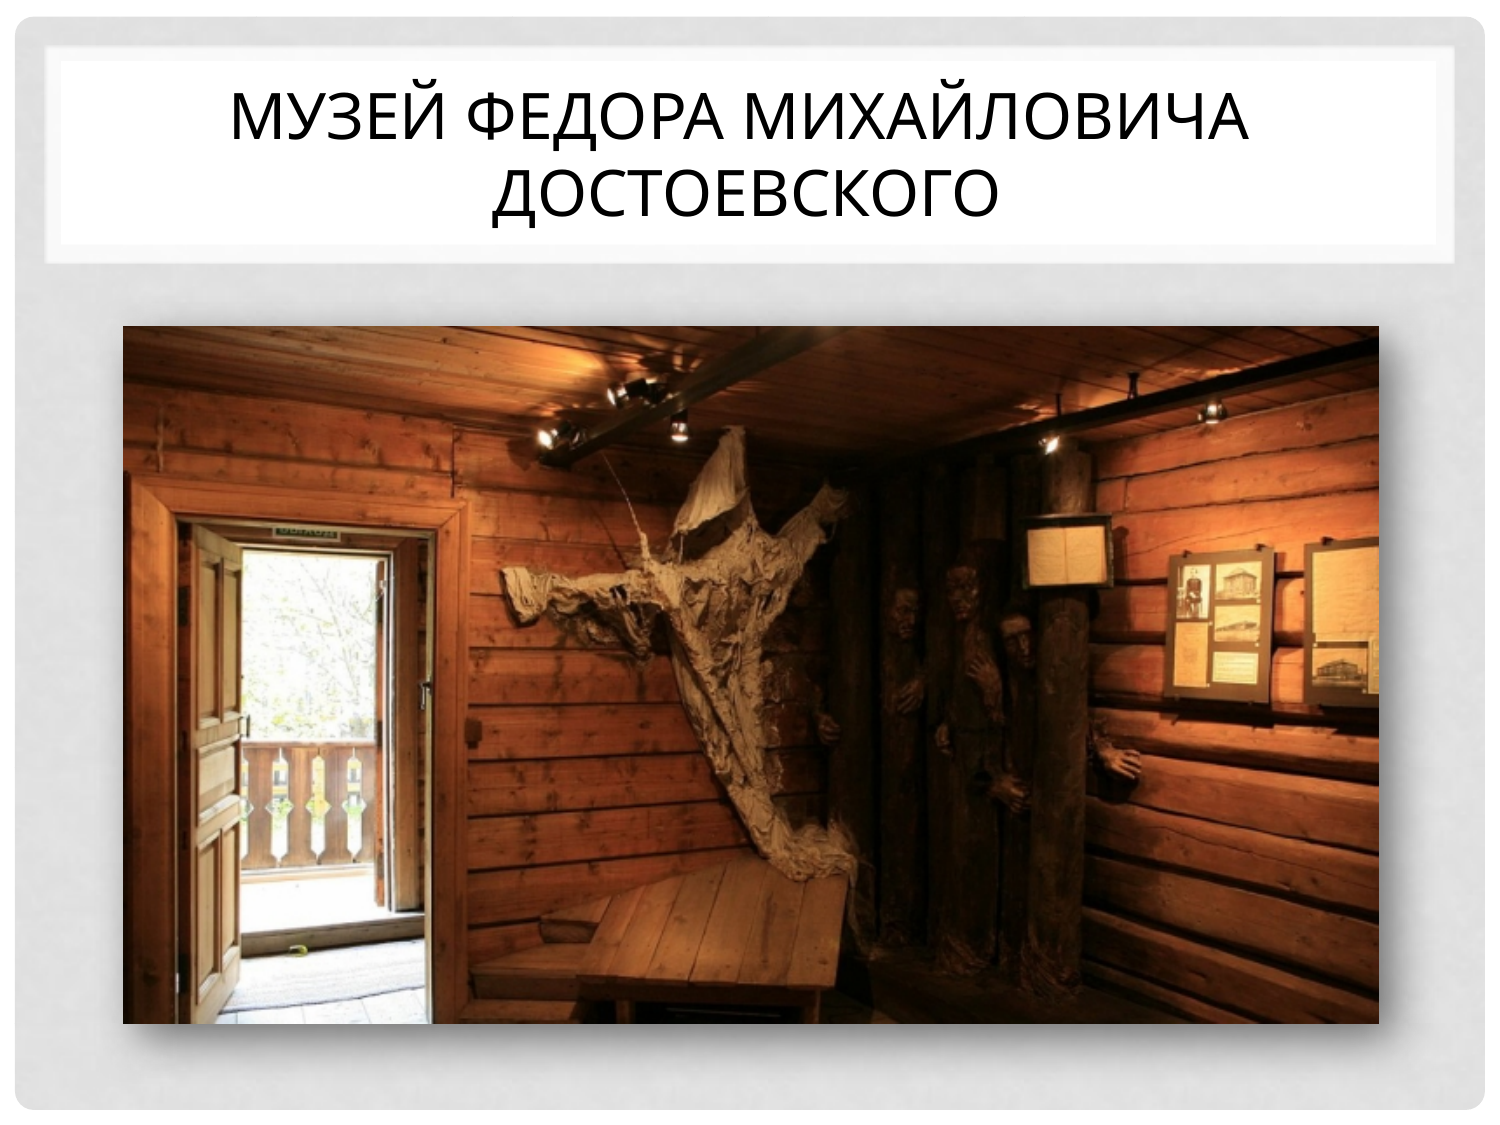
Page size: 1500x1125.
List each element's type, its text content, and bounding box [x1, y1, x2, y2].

title Музей Федора Михайловича Достоевского [69, 66, 1425, 238]
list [123, 326, 1379, 1024]
